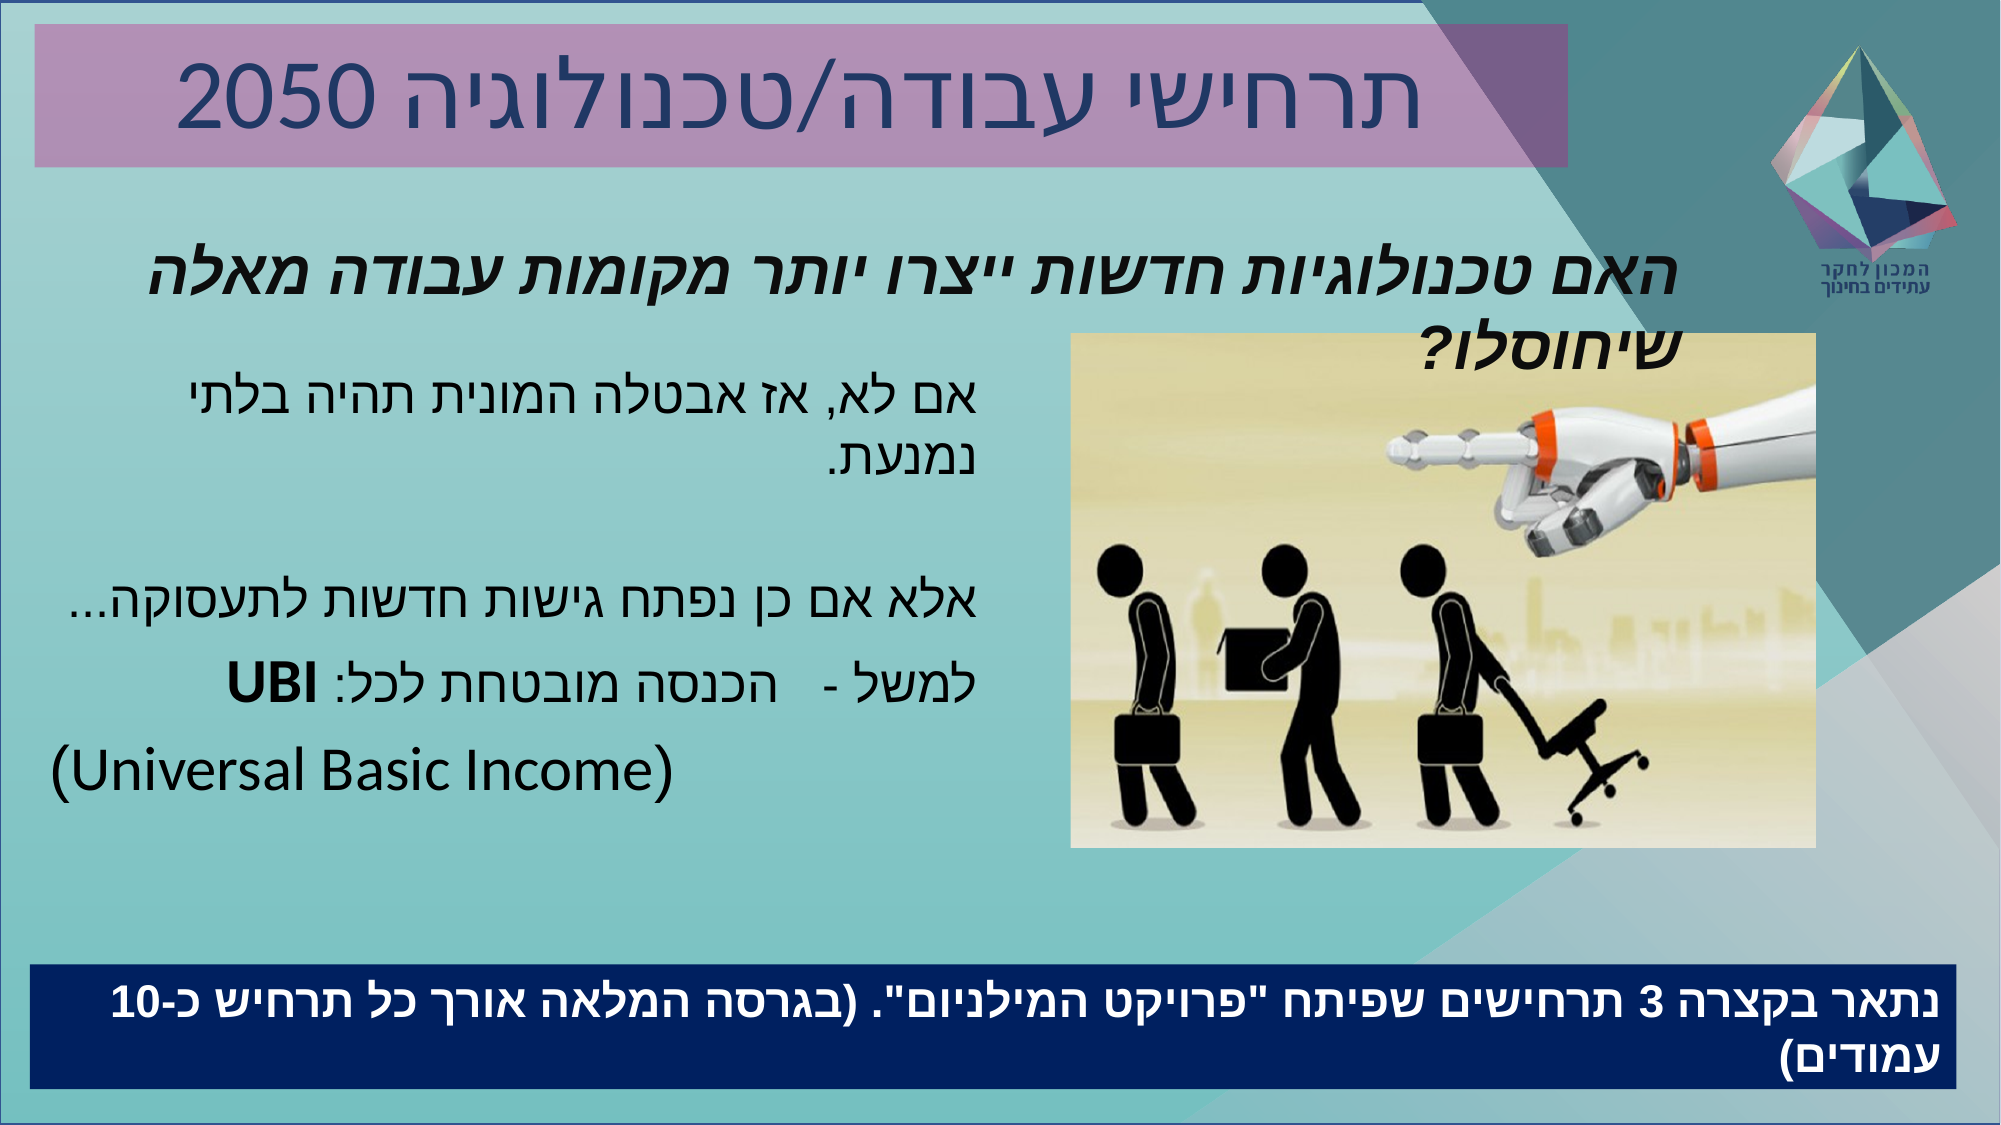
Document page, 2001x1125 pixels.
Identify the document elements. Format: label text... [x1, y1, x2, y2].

picture [1761, 36, 1966, 308]
picture [1070, 333, 1816, 848]
text_box האם טכנולוגיות חדשות ייצרו יותר מקומות עבודה מאלה שיחוסלו? [0, 224, 1698, 390]
text_box נתאר בקצרה 3 תרחישים שפיתח "פרויקט המילניום". (בגרסה המלאה אורך כל תרחיש כ-10 עמודים) [29, 964, 1957, 1090]
text_box אם לא, אז אבטלה המונית תהיה בלתי נמנעת. אלא אם כן נפתח גישות חדשות לתעסוקה... למשל - הכנסה מובטחת לכל: UBI (Universal Basic Income) [34, 390, 994, 867]
title תרחישי עבודה/טכנולוגיה 2050 [34, 24, 1568, 168]
